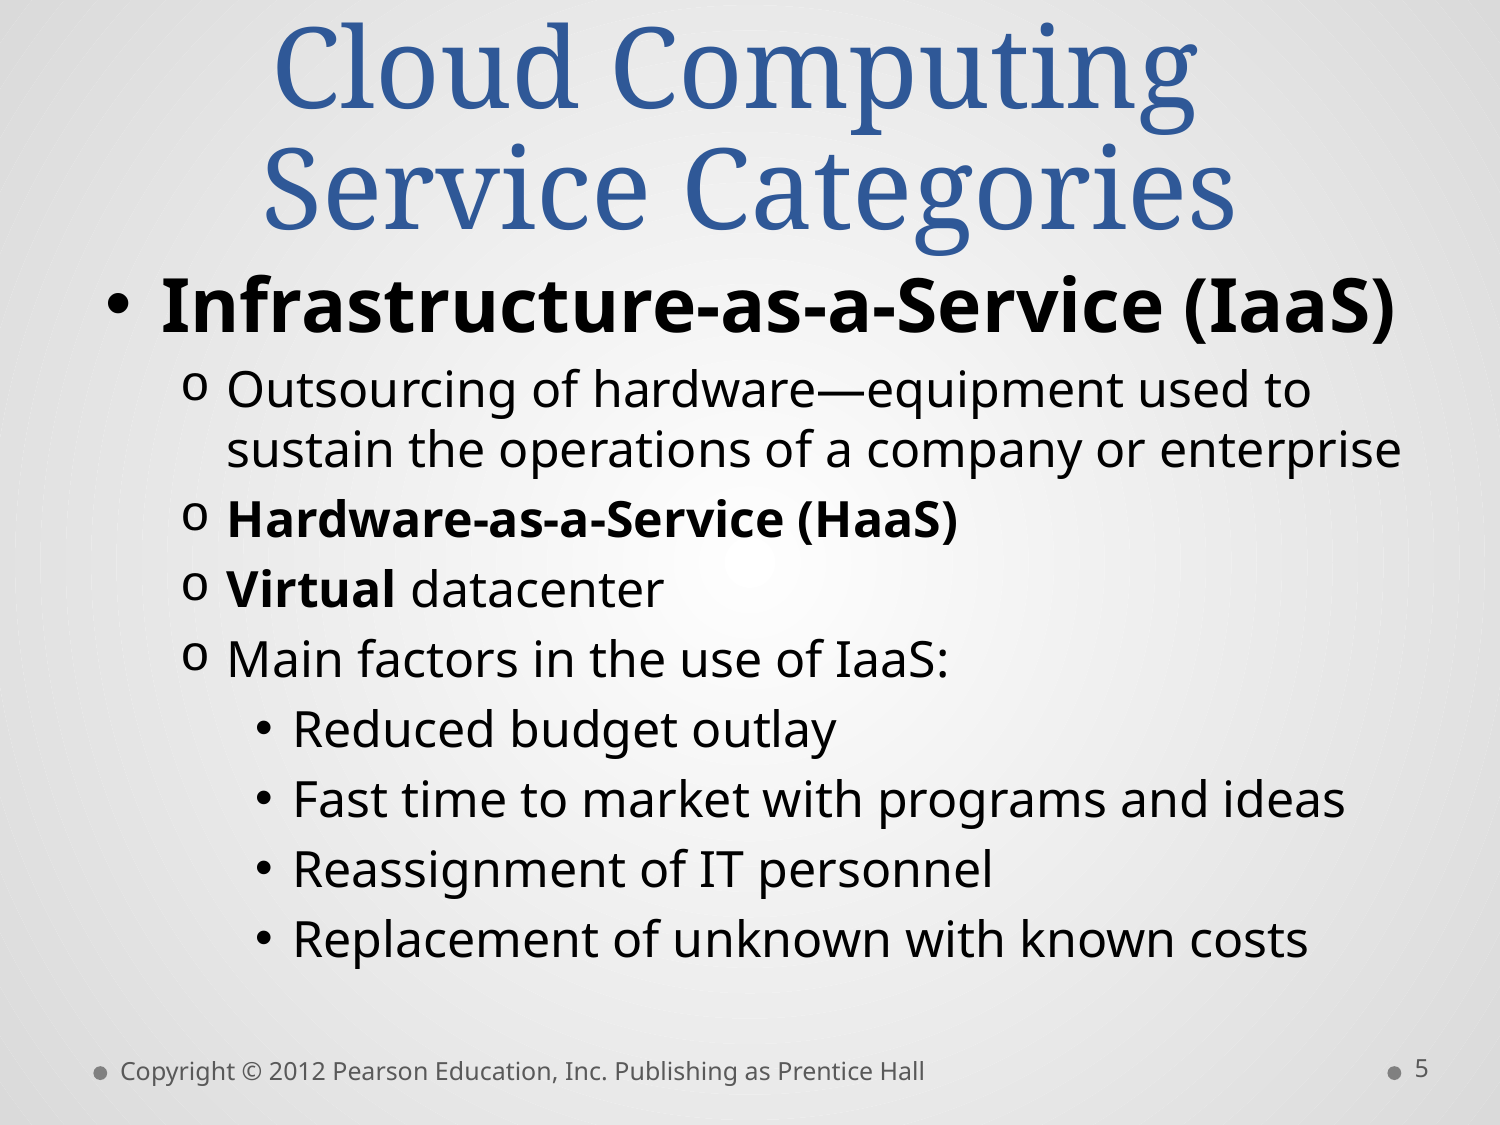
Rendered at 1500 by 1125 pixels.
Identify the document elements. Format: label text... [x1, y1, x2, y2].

title Cloud Computing Service Categories [75, 0, 1425, 249]
slide_number 5 [1410, 1037, 1500, 1103]
list Infrastructure-as-a-Service (IaaS) Outsourcing of hardware—equipment used to sustain the operations of a company or enterprise Hardware-as-a-Service (HaaS) Virtual datacenter Main factors in the use of IaaS: Reduced budget outlay Fast time to market with programs and ideas Reassignment of IT personnel Replacement of unknown with known costs [75, 249, 1500, 1025]
footer Copyright © 2012 Pearson Education, Inc. Publishing as Prentice Hall [112, 1050, 1042, 1091]
